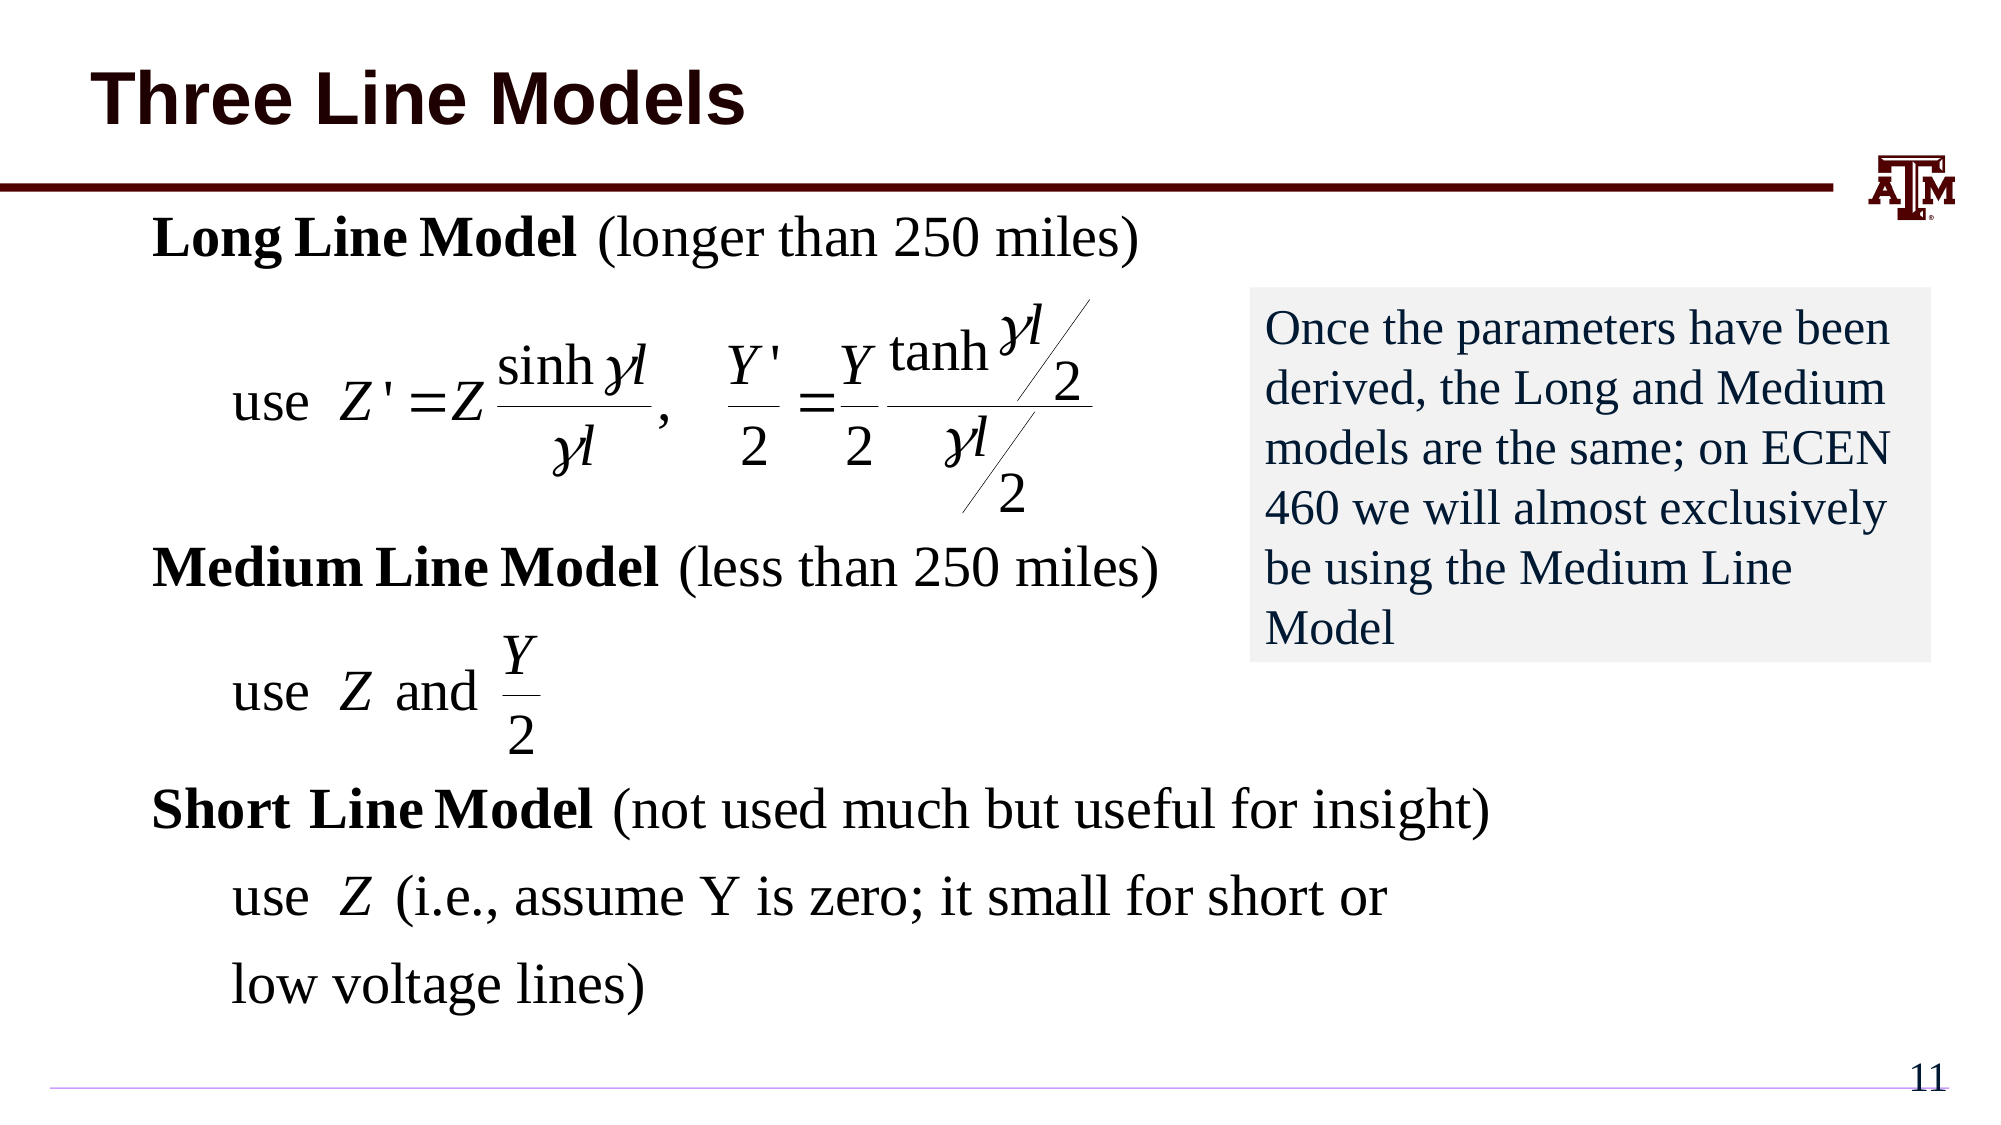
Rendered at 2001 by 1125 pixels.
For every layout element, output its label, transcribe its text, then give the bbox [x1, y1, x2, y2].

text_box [149, 209, 1494, 1021]
text_box 10 [1862, 1037, 1964, 1113]
picture [1856, 137, 1967, 238]
title Three Line Models [74, 12, 1909, 188]
text_box Once the parameters have been derived, the Long and Medium models are the same; on ECEN 460 we will almost exclusively be using the Medium Line Model [1498, 287, 1931, 663]
